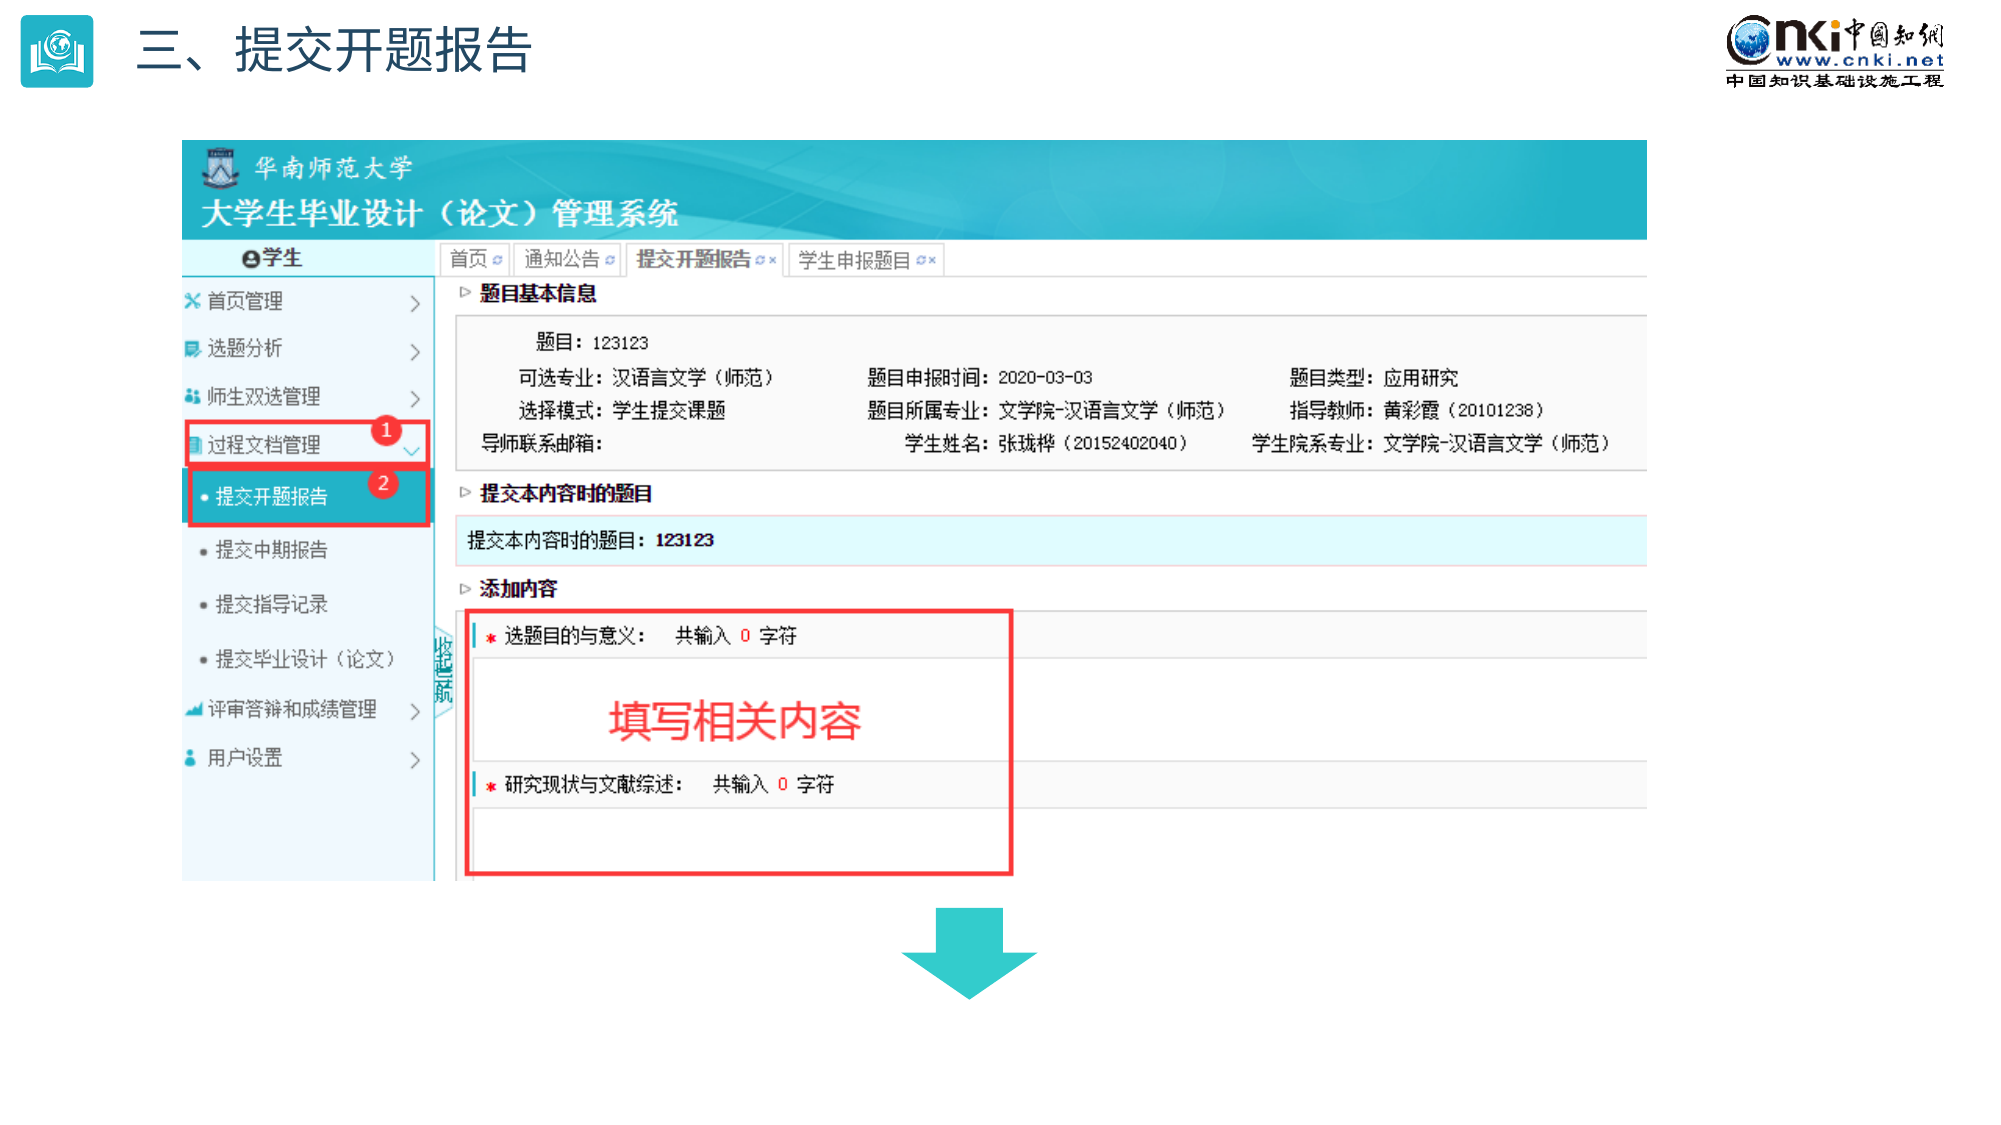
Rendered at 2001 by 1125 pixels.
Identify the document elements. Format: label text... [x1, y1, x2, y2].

picture [1726, 15, 1945, 88]
text_box 三、提交开题报告 [119, 11, 550, 87]
picture [20, 15, 94, 88]
text_box [901, 907, 1038, 1000]
picture [182, 140, 1647, 881]
